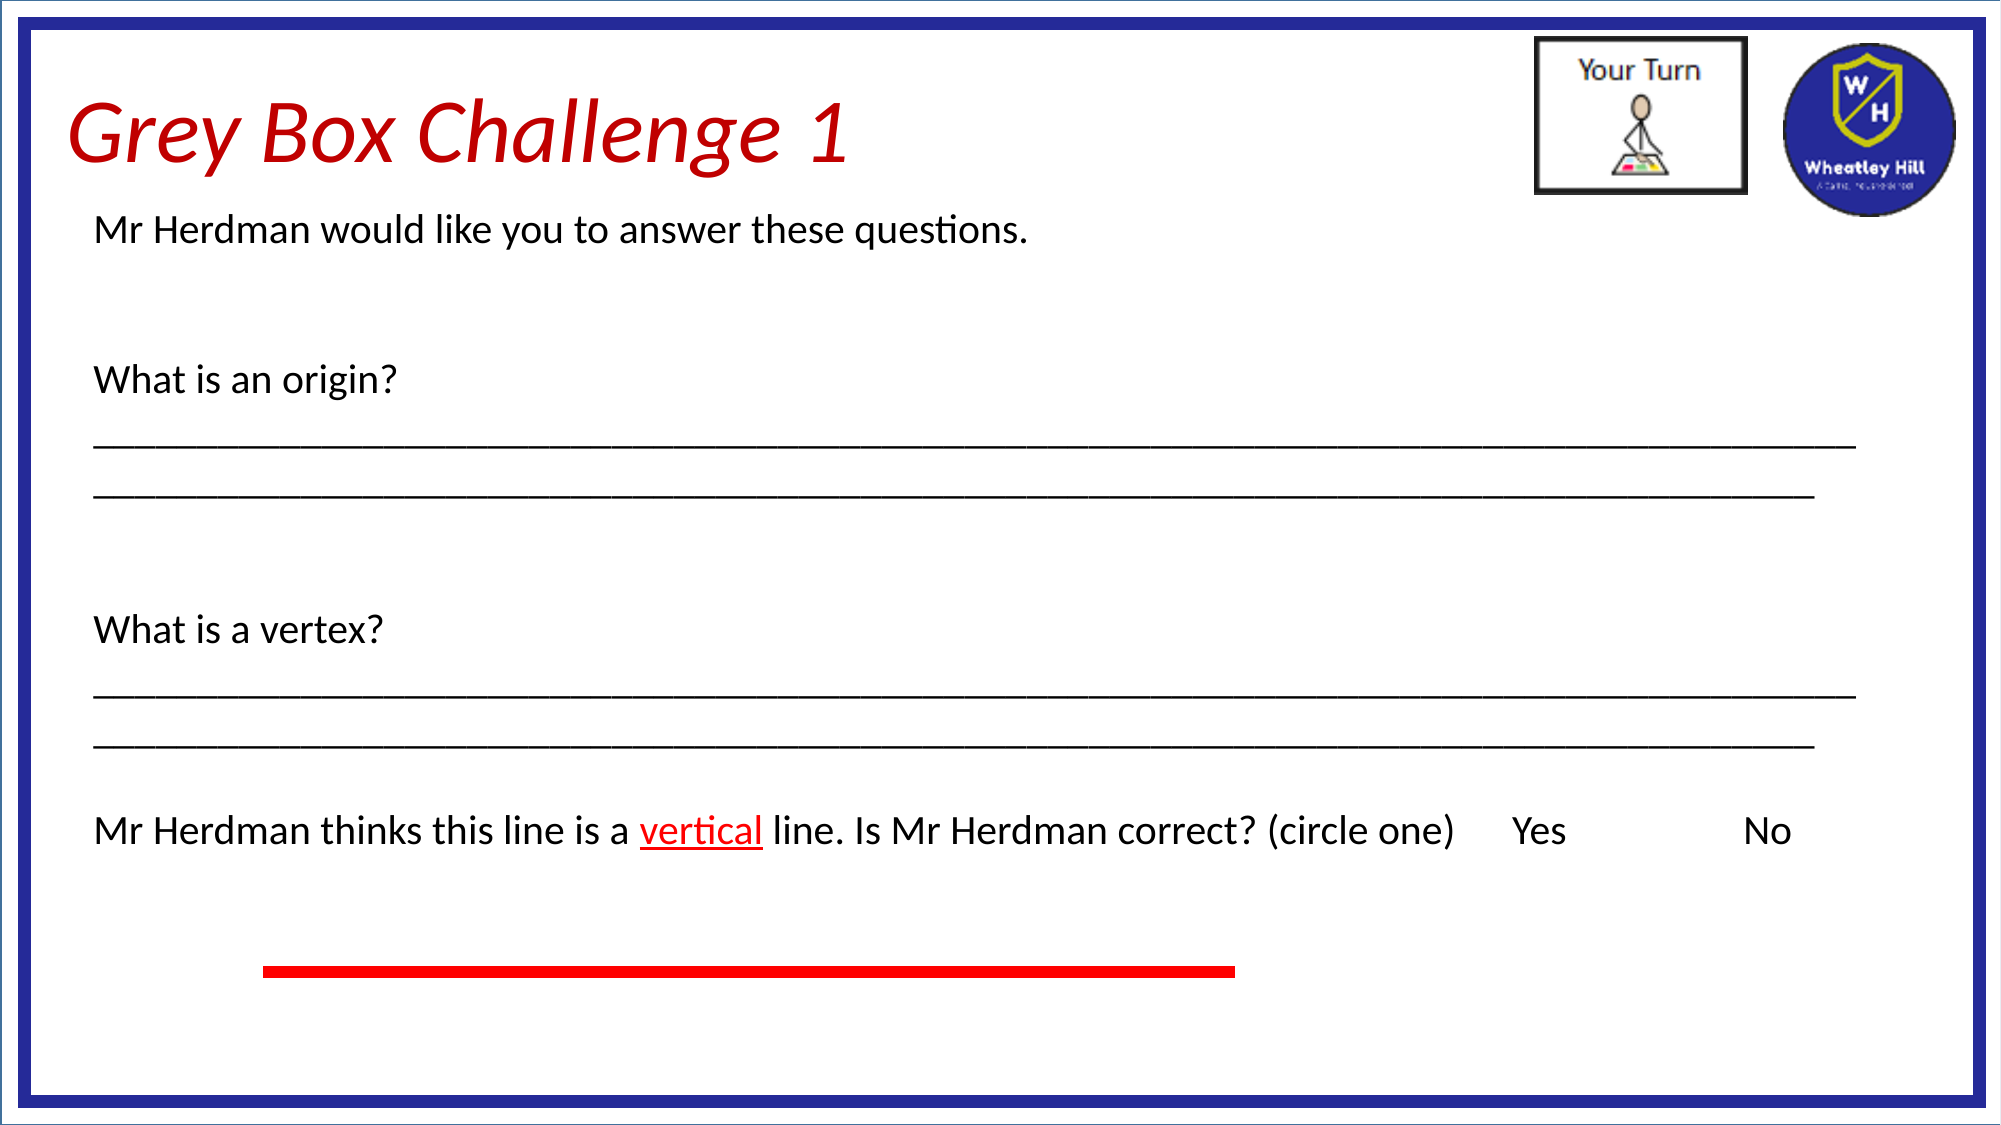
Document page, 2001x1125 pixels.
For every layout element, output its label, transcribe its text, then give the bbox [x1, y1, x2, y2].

title Grey Box Challenge 1 [51, 46, 1534, 220]
picture [0, 0, 2001, 1125]
text_box Mr Herdman would like you to answer these questions. What is an origin? ________________________________________________________________________________________________________________________________________________________________________ What is a vertex? ________________________________________________________________________________________________________________________________________________________________________ Mr Herdman thinks this line is a vertical line. Is Mr Herdman correct? (circle one) Yes No [78, 194, 1874, 860]
